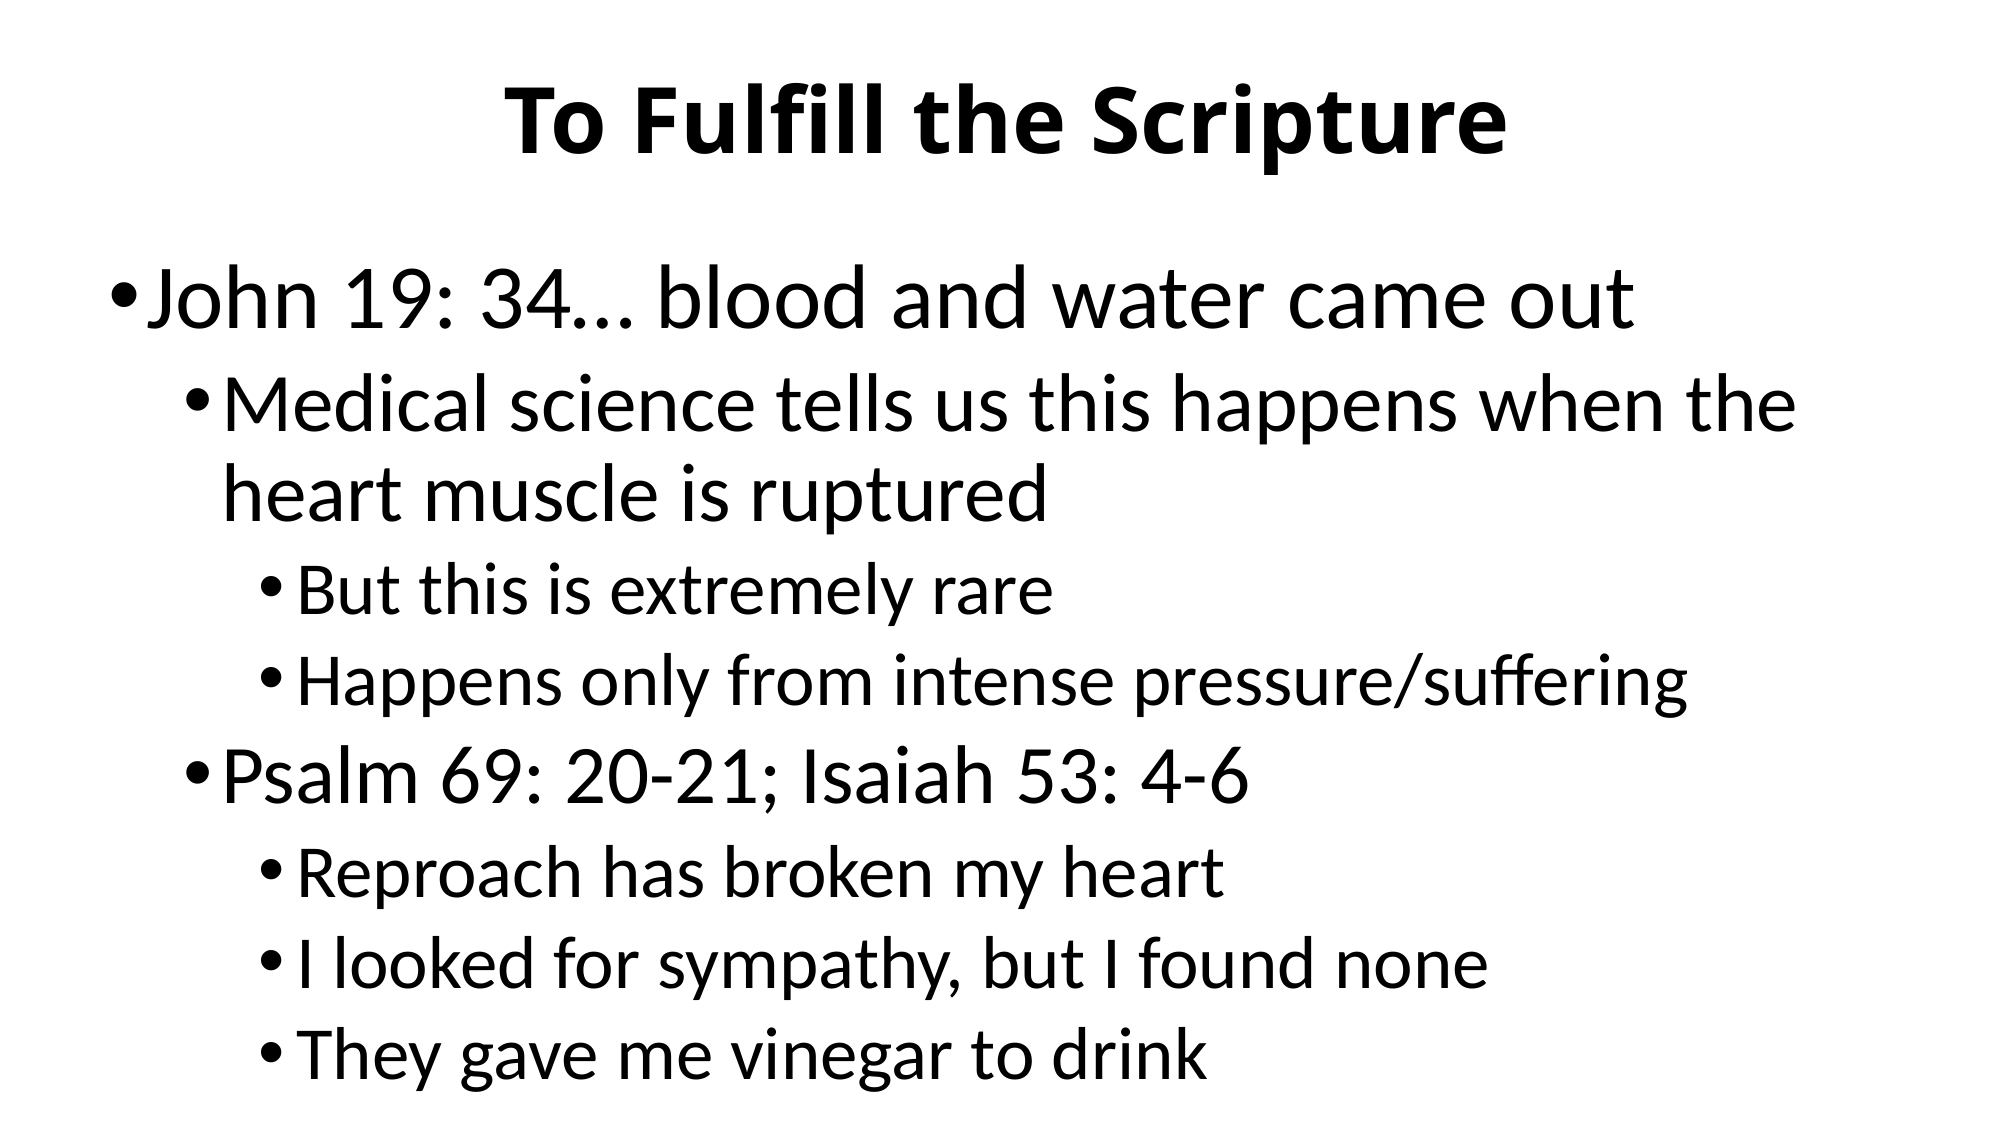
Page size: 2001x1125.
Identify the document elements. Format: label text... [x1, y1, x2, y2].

list John 19: 34… blood and water came out Medical science tells us this happens when the heart muscle is ruptured But this is extremely rare Happens only from intense pressure/suffering Psalm 69: 20-21; Isaiah 53: 4-6 Reproach has broken my heart I looked for sympathy, but I found none They gave me vinegar to drink [93, 242, 1920, 1125]
title To Fulfill the Scripture [93, 41, 1920, 207]
